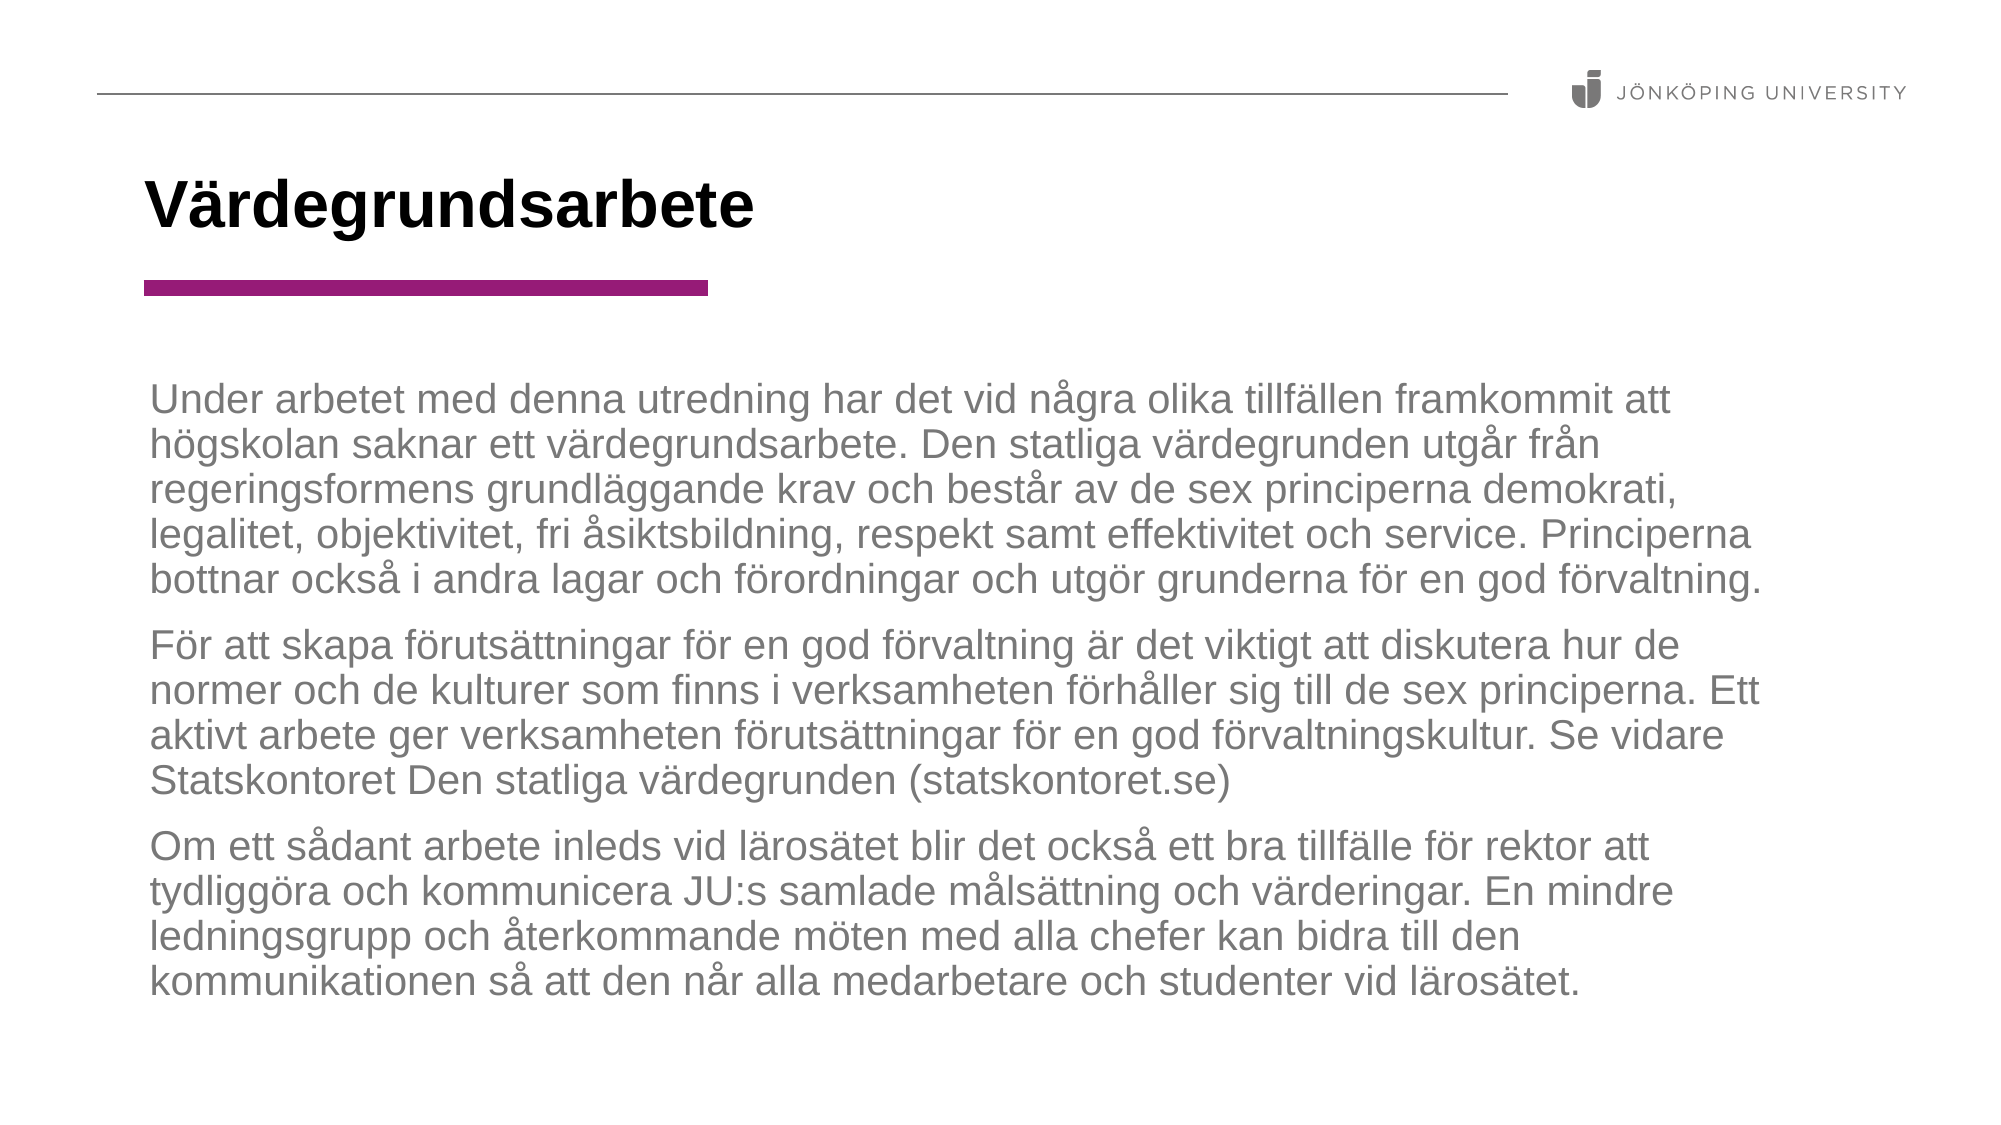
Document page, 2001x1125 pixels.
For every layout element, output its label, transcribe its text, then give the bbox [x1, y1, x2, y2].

picture [1572, 70, 1906, 108]
text_box Under arbetet med denna utredning har det vid några olika tillfällen framkommit att högskolan saknar ett värdegrundsarbete. Den statliga värdegrunden utgår från regeringsformens grundläggande krav och består av de sex principerna demokrati, legalitet, objektivitet, fri åsiktsbildning, respekt samt effektivitet och service. Principerna bottnar också i andra lagar och förordningar och utgör grunderna för en god förvaltning. För att skapa förutsättningar för en god förvaltning är det viktigt att diskutera hur de normer och de kulturer som finns i verksamheten förhåller sig till de sex principerna. Ett aktivt arbete ger verksamheten förutsättningar för en god förvaltningskultur. Se vidare Statskontoret Den statliga värdegrunden (statskontoret.se) Om ett sådant arbete inleds vid lärosätet blir det också ett bra tillfälle för rektor att tydliggöra och kommunicera JU:s samlade målsättning och värderingar. En mindre ledningsgrupp och återkommande möten med alla chefer kan bidra till den kommunikationen så att den når alla medarbetare och studenter vid lärosätet. [134, 370, 1797, 1046]
